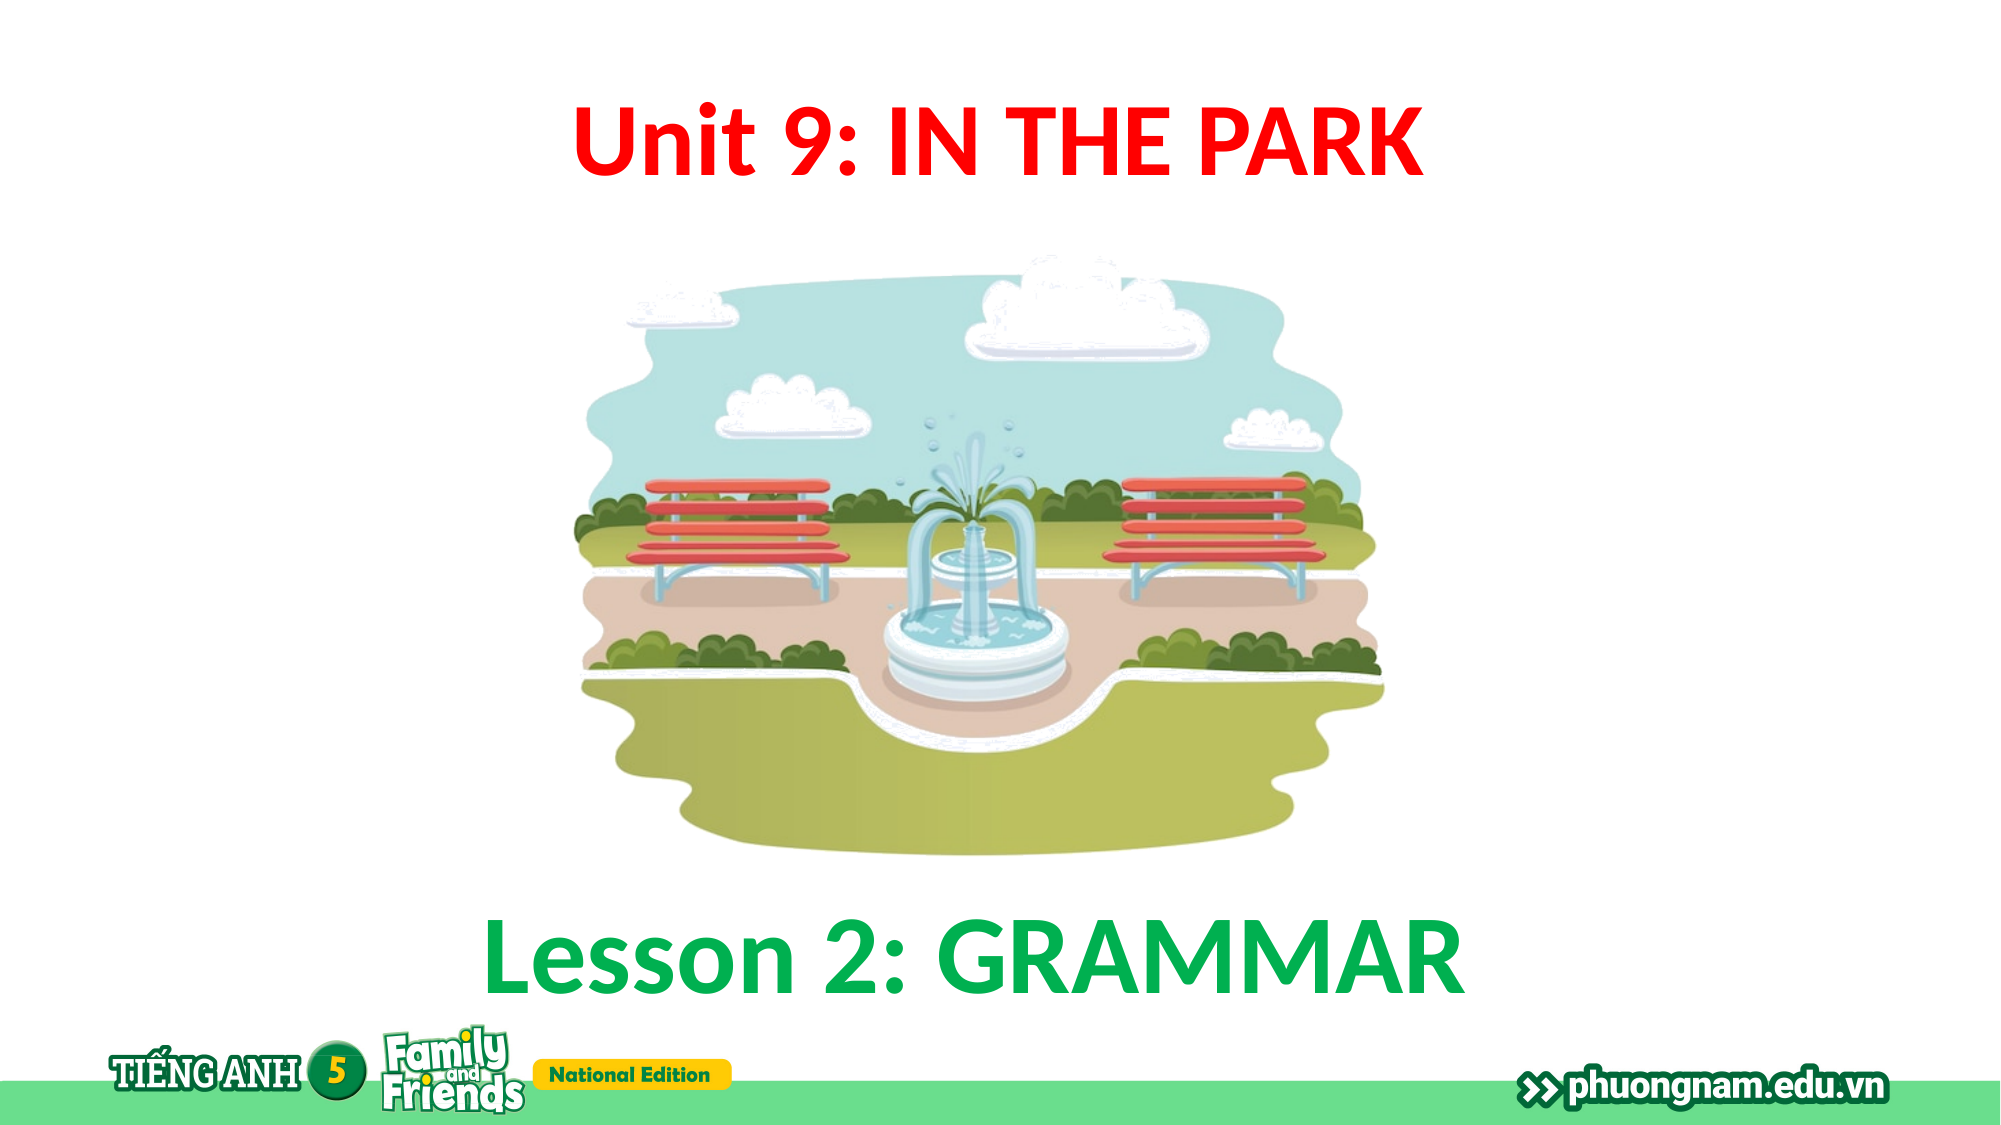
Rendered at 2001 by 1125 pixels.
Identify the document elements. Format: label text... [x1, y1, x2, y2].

picture [0, 0, 2001, 1125]
text_box Lesson 2: GRAMMAR [467, 873, 1484, 1024]
text_box Unit 9: IN THE PARK [556, 64, 1441, 205]
